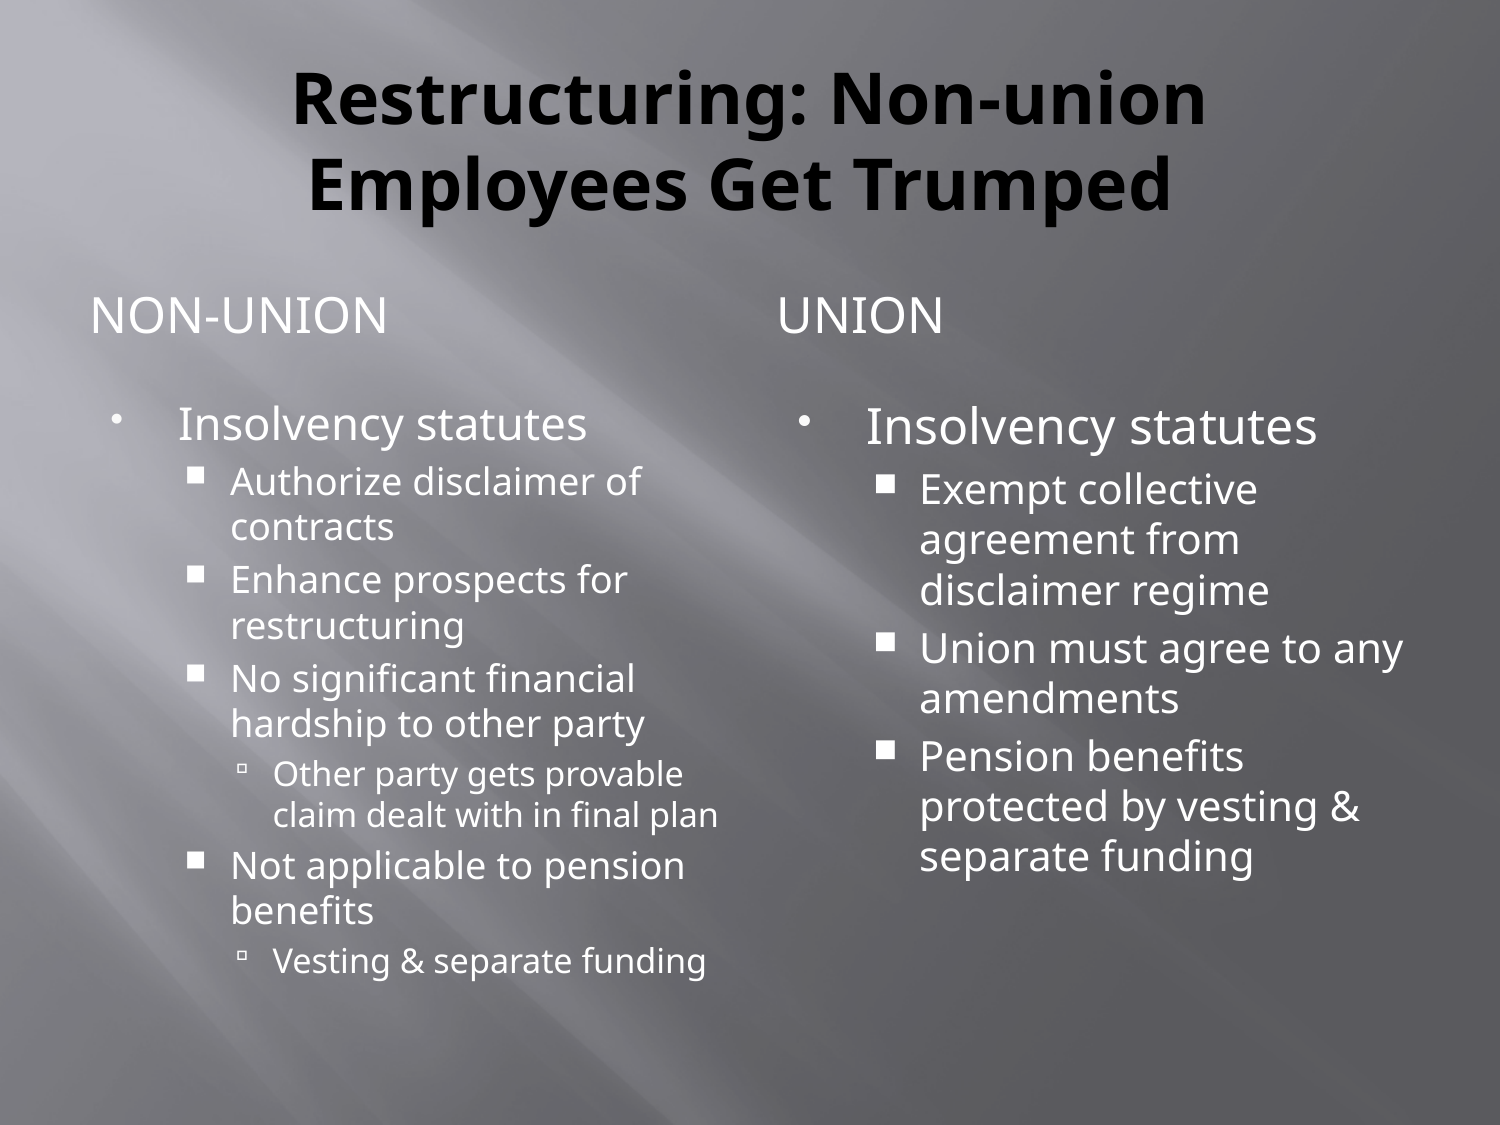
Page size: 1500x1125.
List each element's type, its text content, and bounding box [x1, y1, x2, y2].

list Insolvency statutes Authorize disclaimer of contracts Enhance prospects for restructuring No significant financial hardship to other party Other party gets provable claim dealt with in final plan Not applicable to pension benefits Vesting & separate funding [75, 387, 738, 1005]
list Insolvency statutes Exempt collective agreement from disclaimer regime Union must agree to any amendments Pension benefits protected by vesting & separate funding [761, 387, 1425, 1005]
list Union [761, 251, 1425, 375]
title Restructuring: Non-union Employees Get Trumped [75, 44, 1425, 233]
list Non-union [75, 251, 738, 375]
